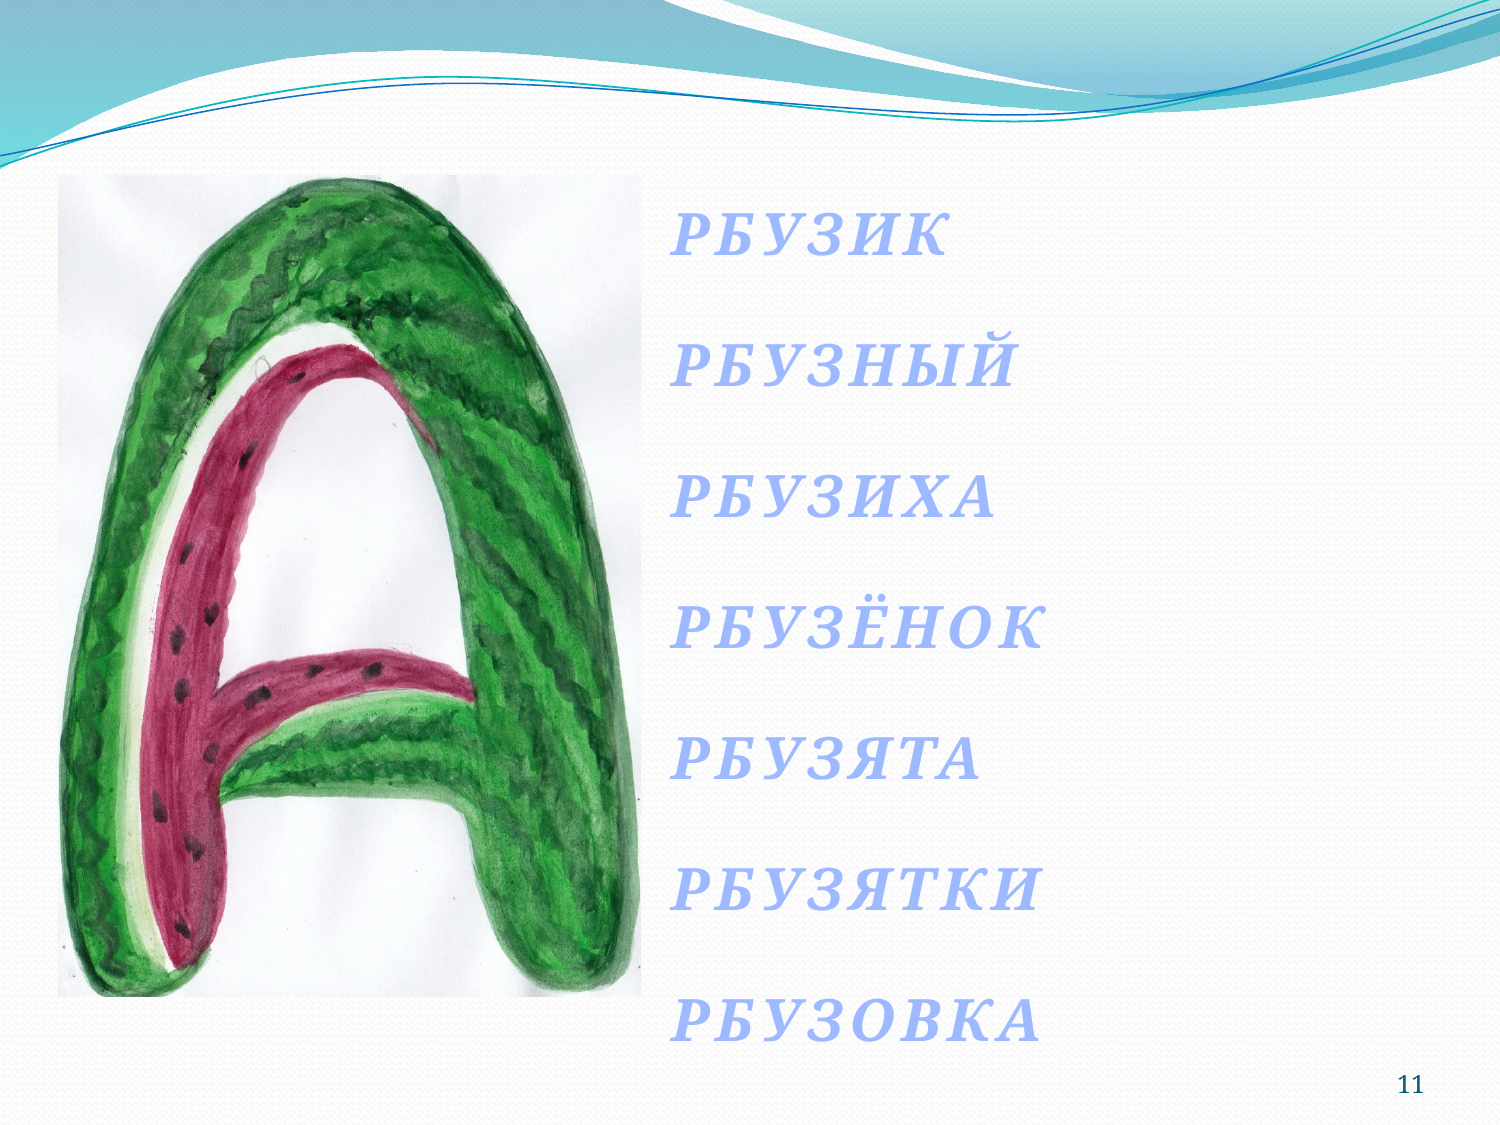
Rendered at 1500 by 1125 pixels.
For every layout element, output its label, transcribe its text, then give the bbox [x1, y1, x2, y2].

list РБУЗИК РБУЗНЫЙ РБУЗИХА РБУЗЁНОК РБУЗЯТА РБУЗЯТКИ РБУЗОВКА [656, 140, 1437, 1079]
slide_number 11 [1299, 1042, 1425, 1103]
picture [58, 175, 642, 997]
